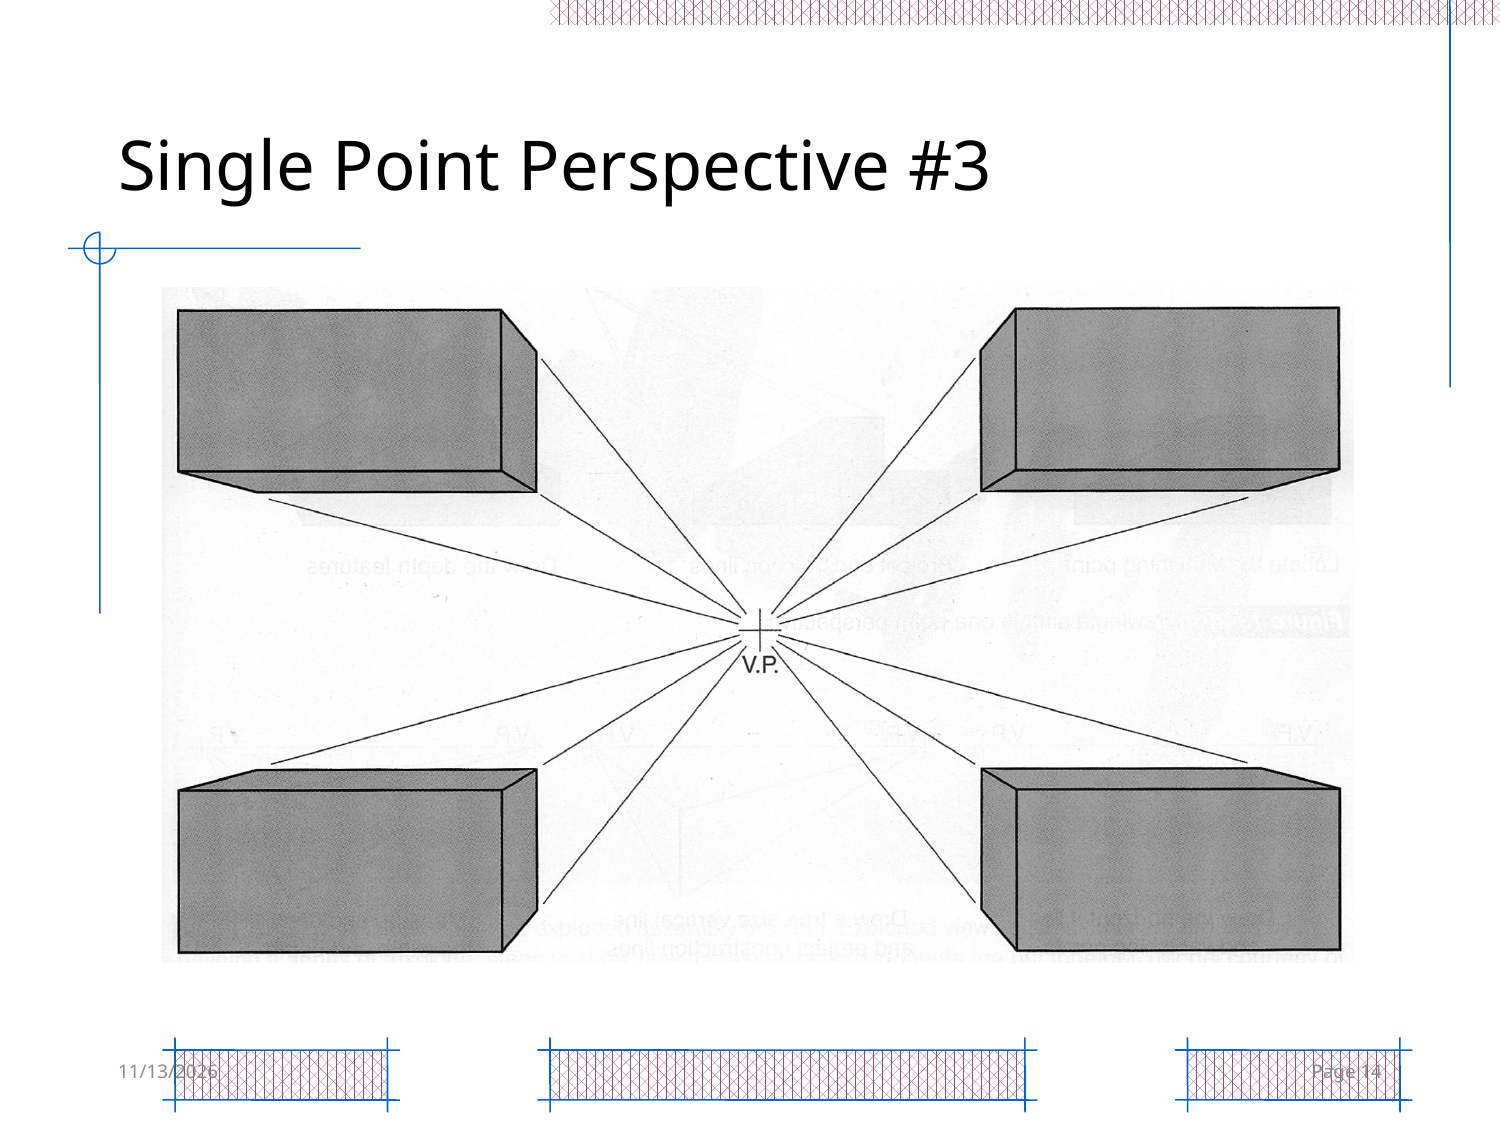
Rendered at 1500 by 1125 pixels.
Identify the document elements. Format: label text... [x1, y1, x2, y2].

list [162, 287, 1354, 963]
slide_number Page 14 [1059, 1042, 1397, 1103]
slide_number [103, 1042, 441, 1103]
title Single Point Perspective #3 [103, 59, 1397, 278]
